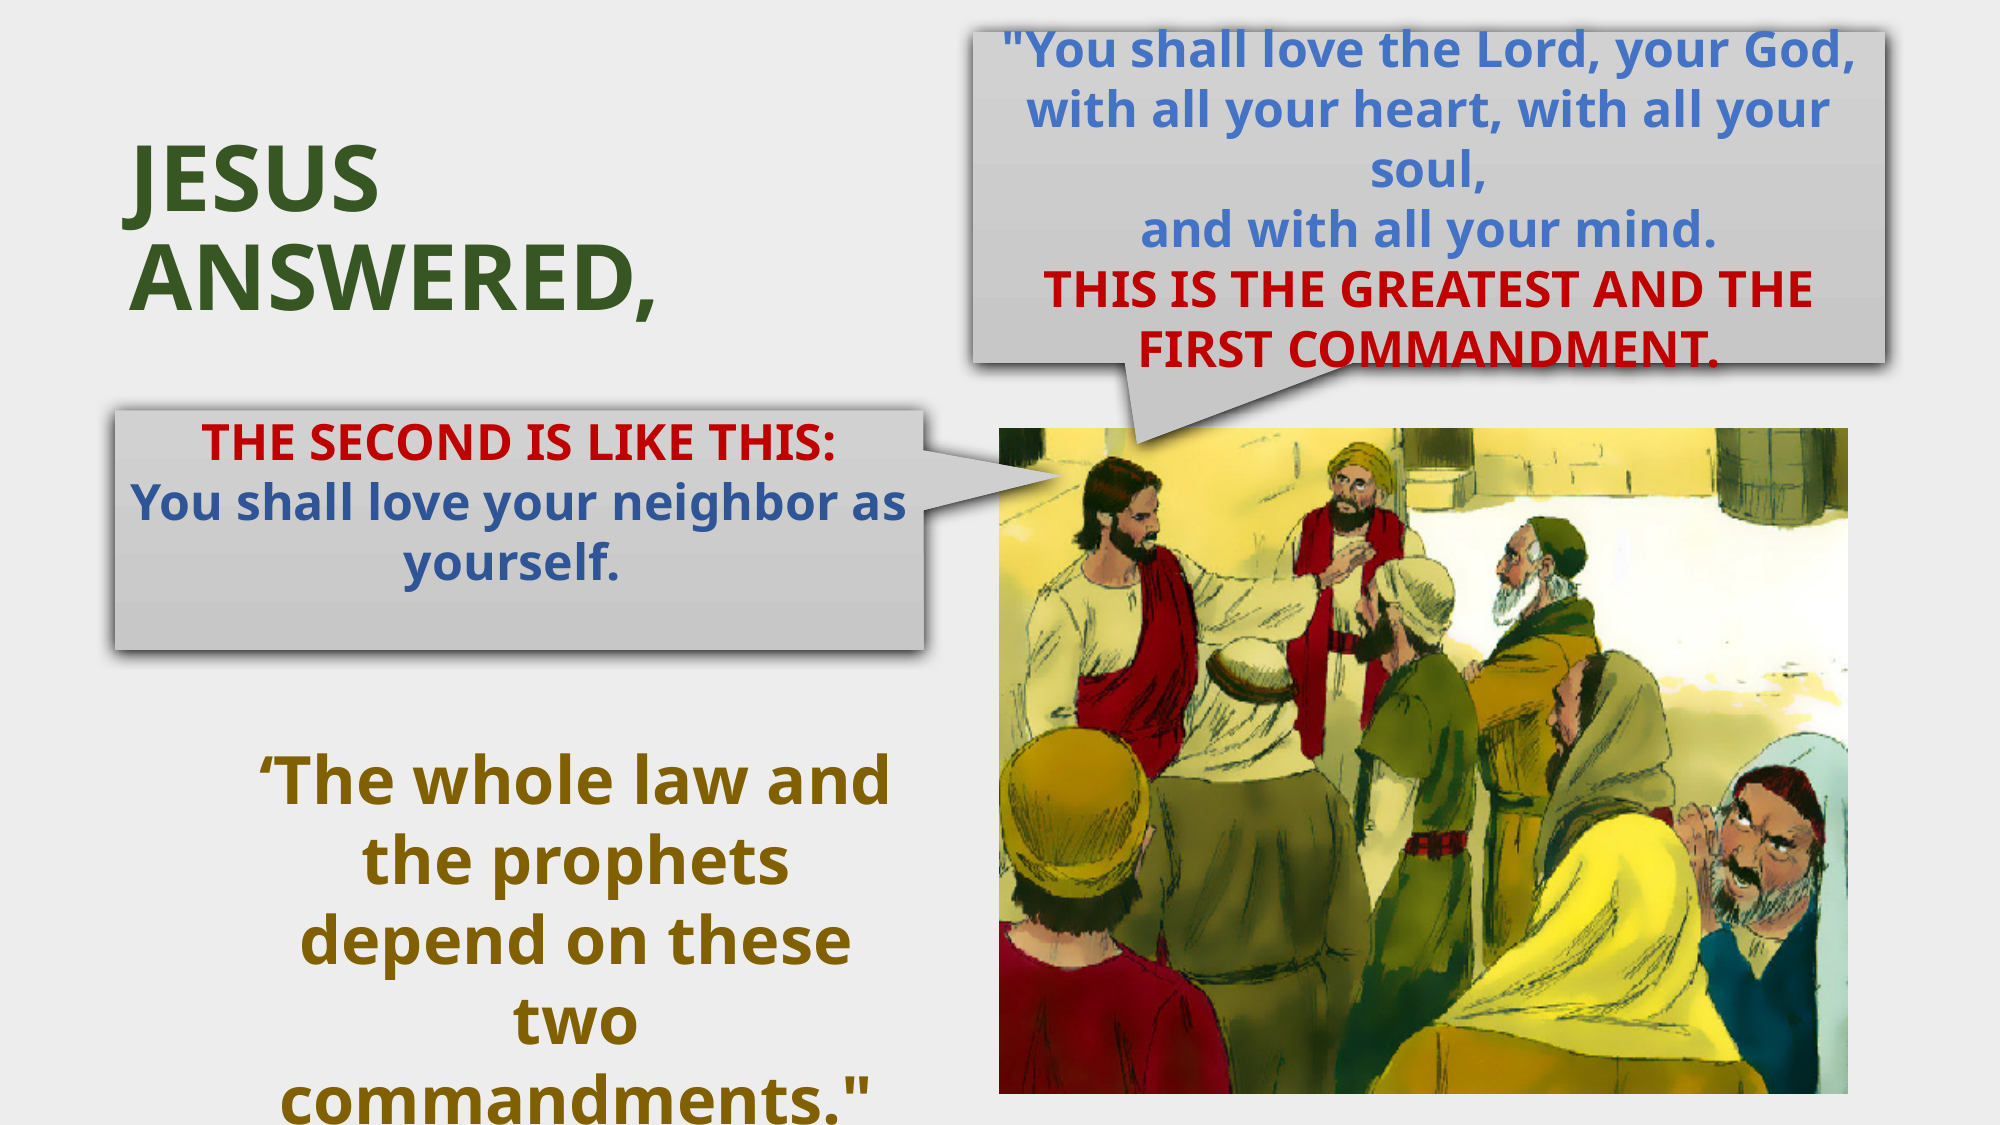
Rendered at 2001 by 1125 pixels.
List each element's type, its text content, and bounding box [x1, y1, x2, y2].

picture [999, 428, 1848, 1094]
title JESUS ANSWERED, [114, 154, 884, 310]
text_box THE SECOND IS LIKE THIS: You shall love your neighbor as yourself. [114, 409, 999, 651]
text_box ‘The whole law and the prophets depend on these two commandments." [217, 730, 936, 1125]
text_box "You shall love the Lord, your God, with all your heart, with all your soul, and with all your mind. THIS IS THE GREATEST AND THE FIRST COMMANDMENT. [972, 31, 1886, 428]
